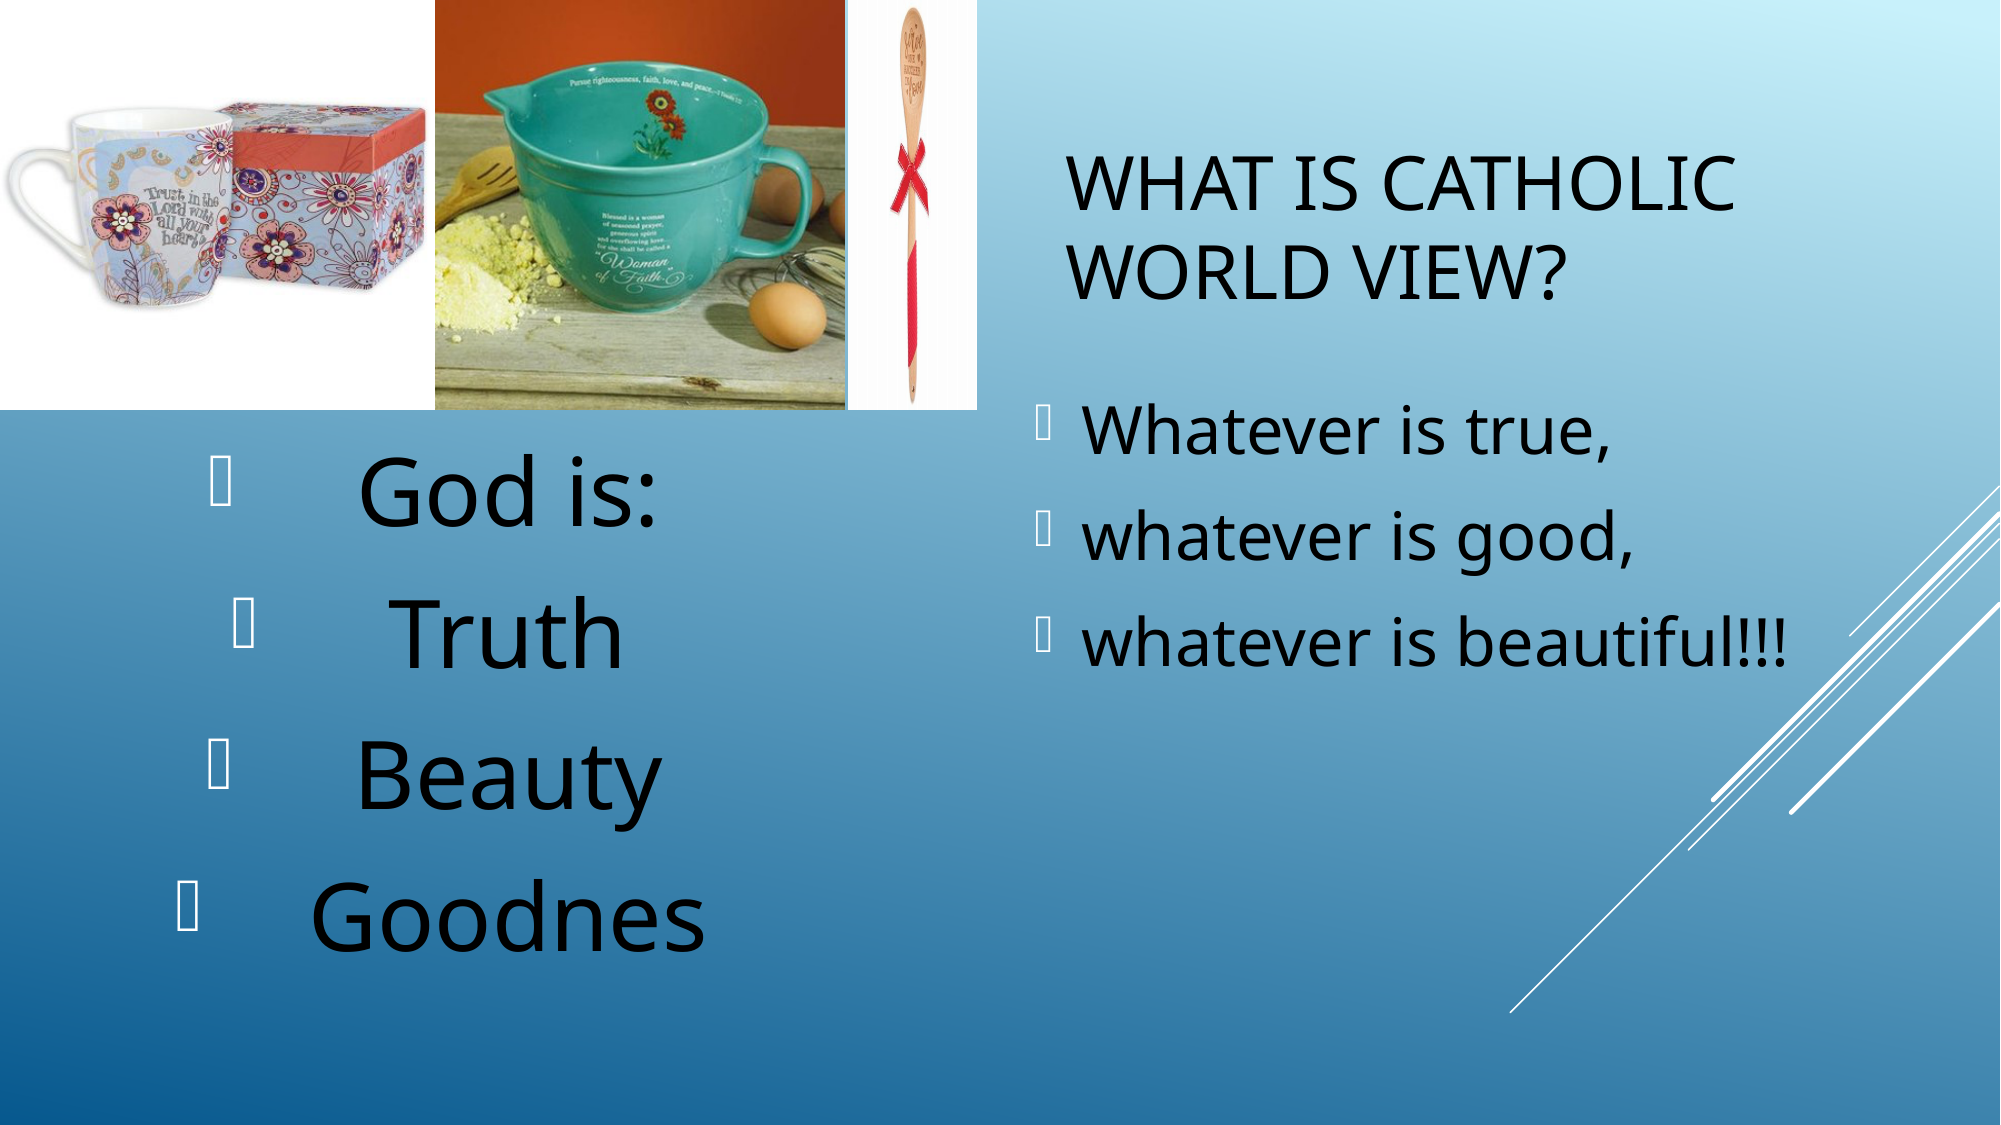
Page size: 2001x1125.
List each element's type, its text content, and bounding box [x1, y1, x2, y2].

picture [0, 0, 846, 410]
title What is Catholic world View? [1050, 112, 2000, 338]
list God is: Truth Beauty Goodnes [0, 112, 975, 984]
picture [847, 0, 977, 410]
list Whatever is true, whatever is good, whatever is beautiful!!! [1019, 362, 2000, 706]
